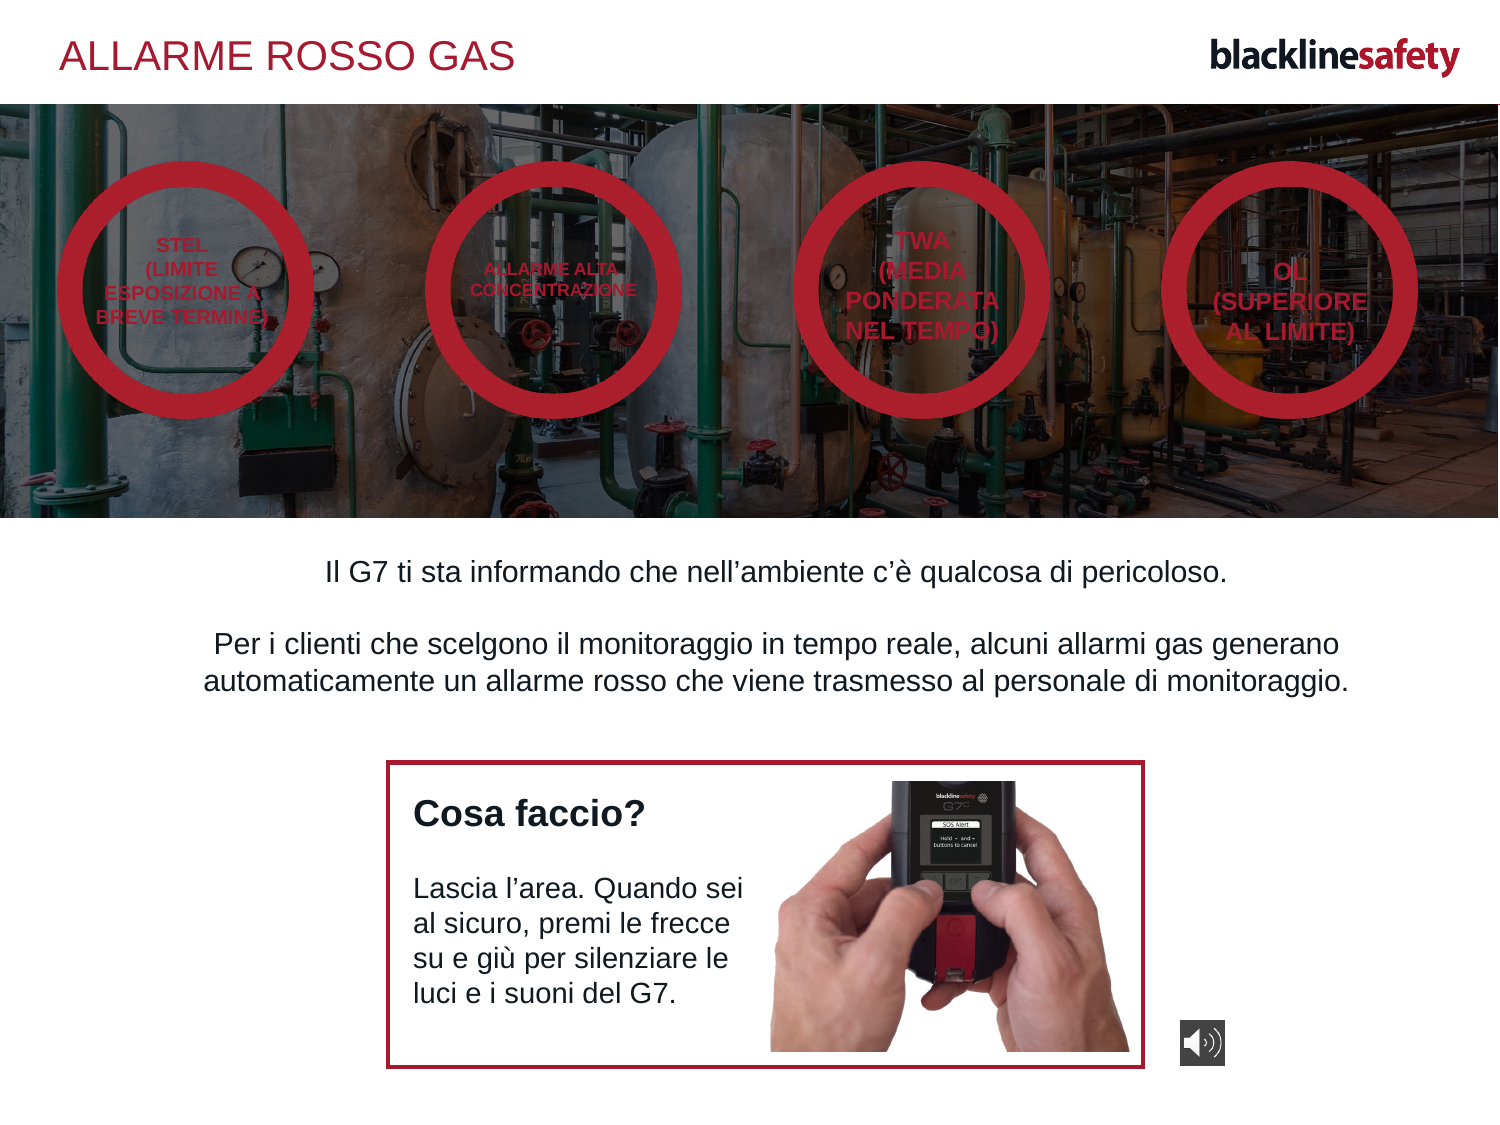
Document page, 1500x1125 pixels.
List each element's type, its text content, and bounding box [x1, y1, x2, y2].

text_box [1161, 161, 1418, 419]
text_box [387, 762, 1144, 1068]
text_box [57, 161, 314, 419]
text_box Il G7 ti sta informando che nell’ambiente c’è qualcosa di pericoloso. Per i clienti che scelgono il monitoraggio in tempo reale, alcuni allarmi gas generano automaticamente un allarme rosso che viene trasmesso al personale di monitoraggio. [185, 544, 1369, 742]
picture [1178, 1019, 1227, 1067]
picture [0, 104, 1500, 518]
title ALLARME ROSSO GAS [44, 19, 1102, 95]
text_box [425, 161, 682, 419]
picture [765, 781, 1133, 1052]
picture [1211, 38, 1460, 78]
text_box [793, 161, 1050, 419]
